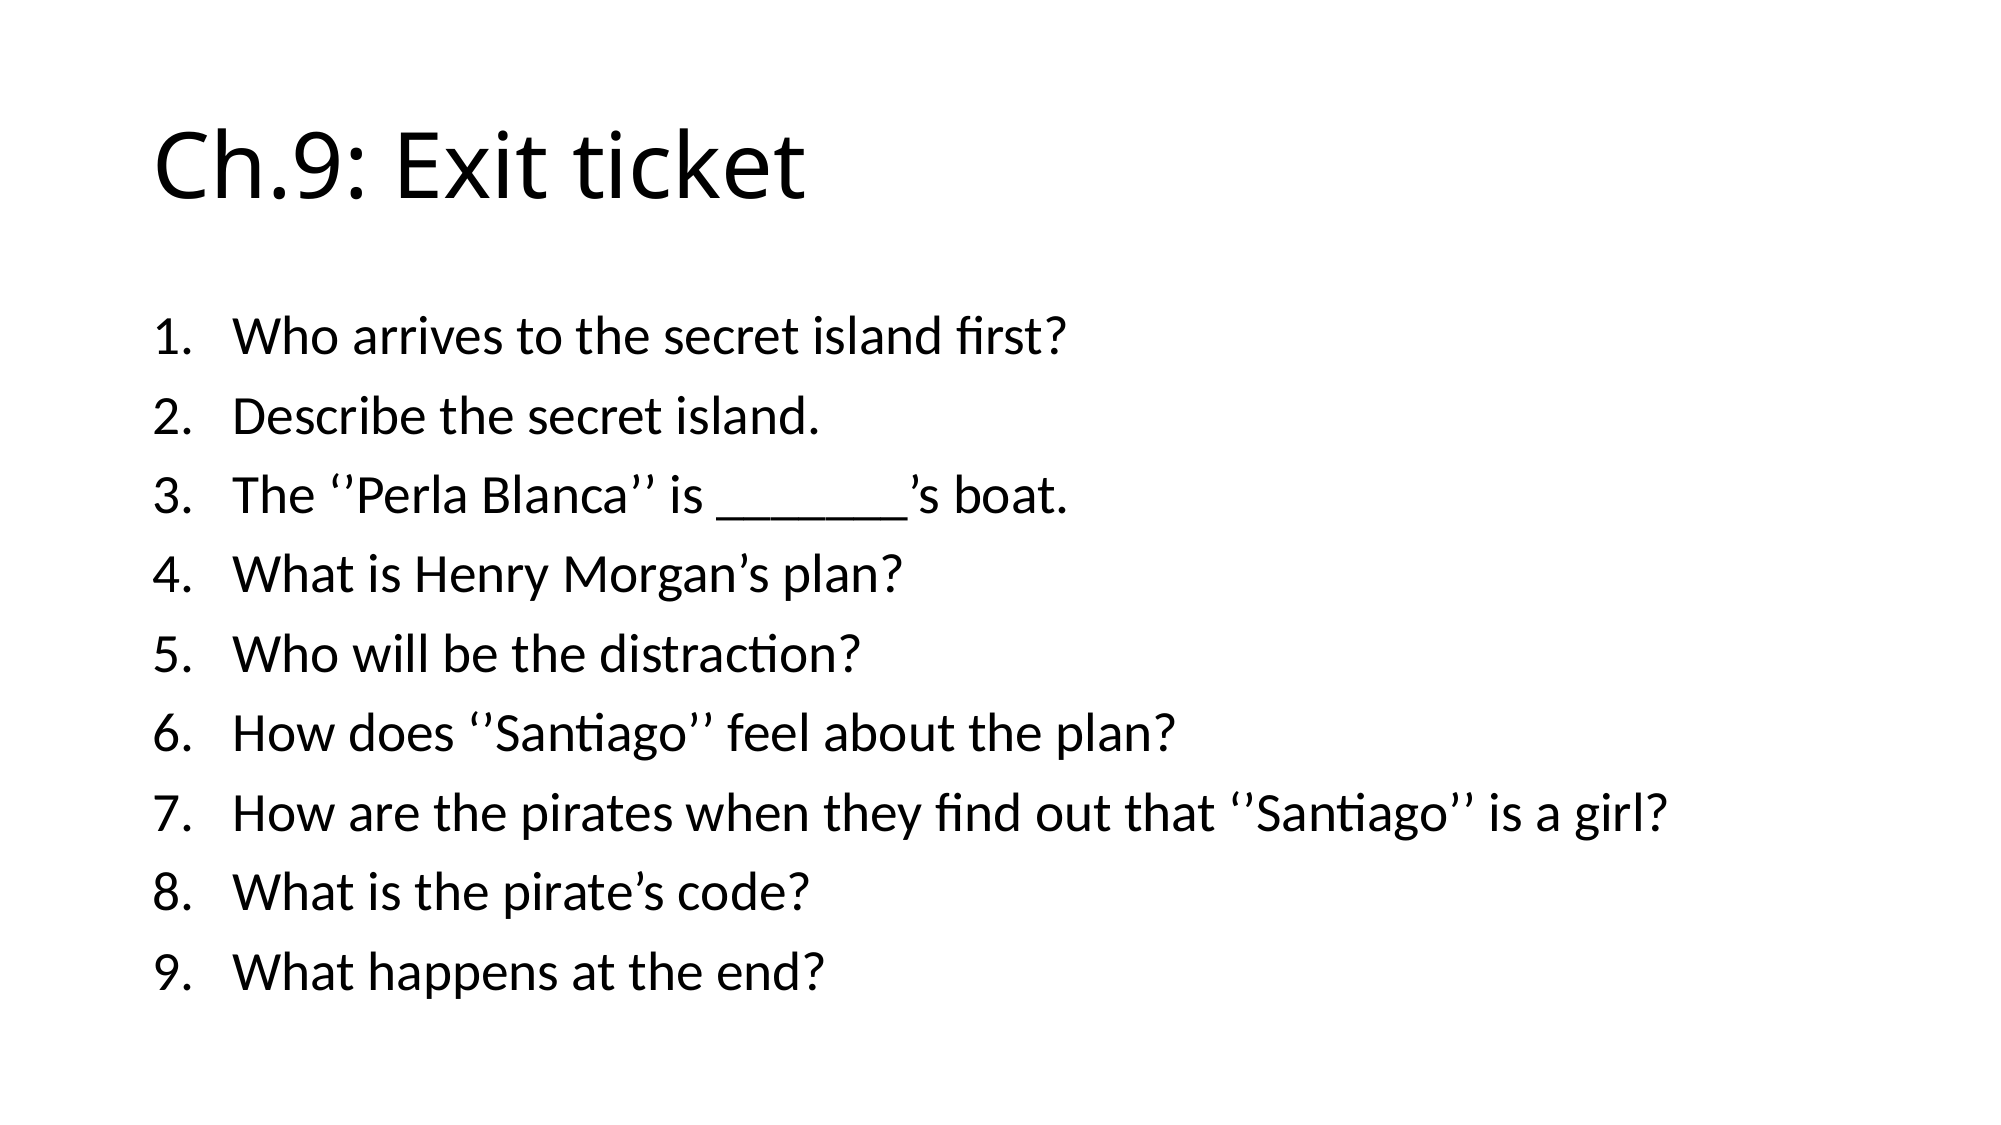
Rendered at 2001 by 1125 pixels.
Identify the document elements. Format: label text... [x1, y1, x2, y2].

title Ch.9: Exit ticket [137, 59, 1863, 278]
list Who arrives to the secret island first? Describe the secret island. The ‘’Perla Blanca’’ is _______’s boat. What is Henry Morgan’s plan? Who will be the distraction? How does ‘’Santiago’’ feel about the plan? How are the pirates when they find out that ‘’Santiago’’ is a girl? What is the pirate’s code? What happens at the end? [137, 299, 1863, 1014]
